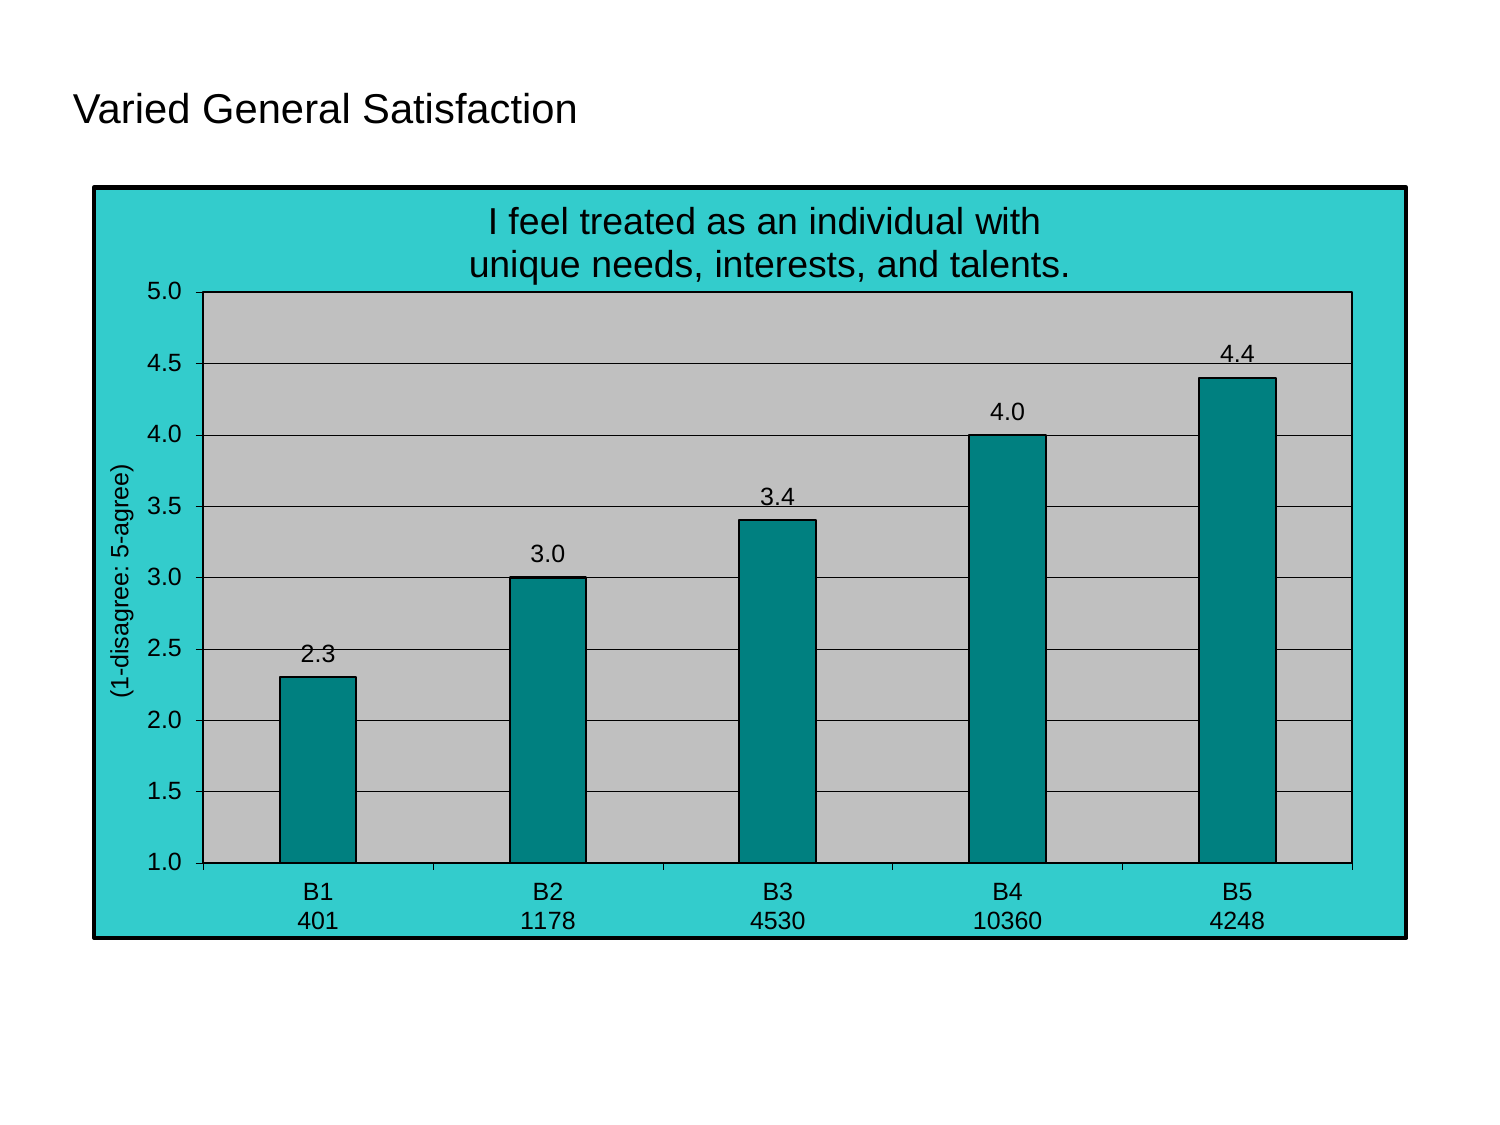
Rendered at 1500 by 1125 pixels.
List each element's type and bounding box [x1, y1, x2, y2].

picture [91, 185, 1409, 940]
